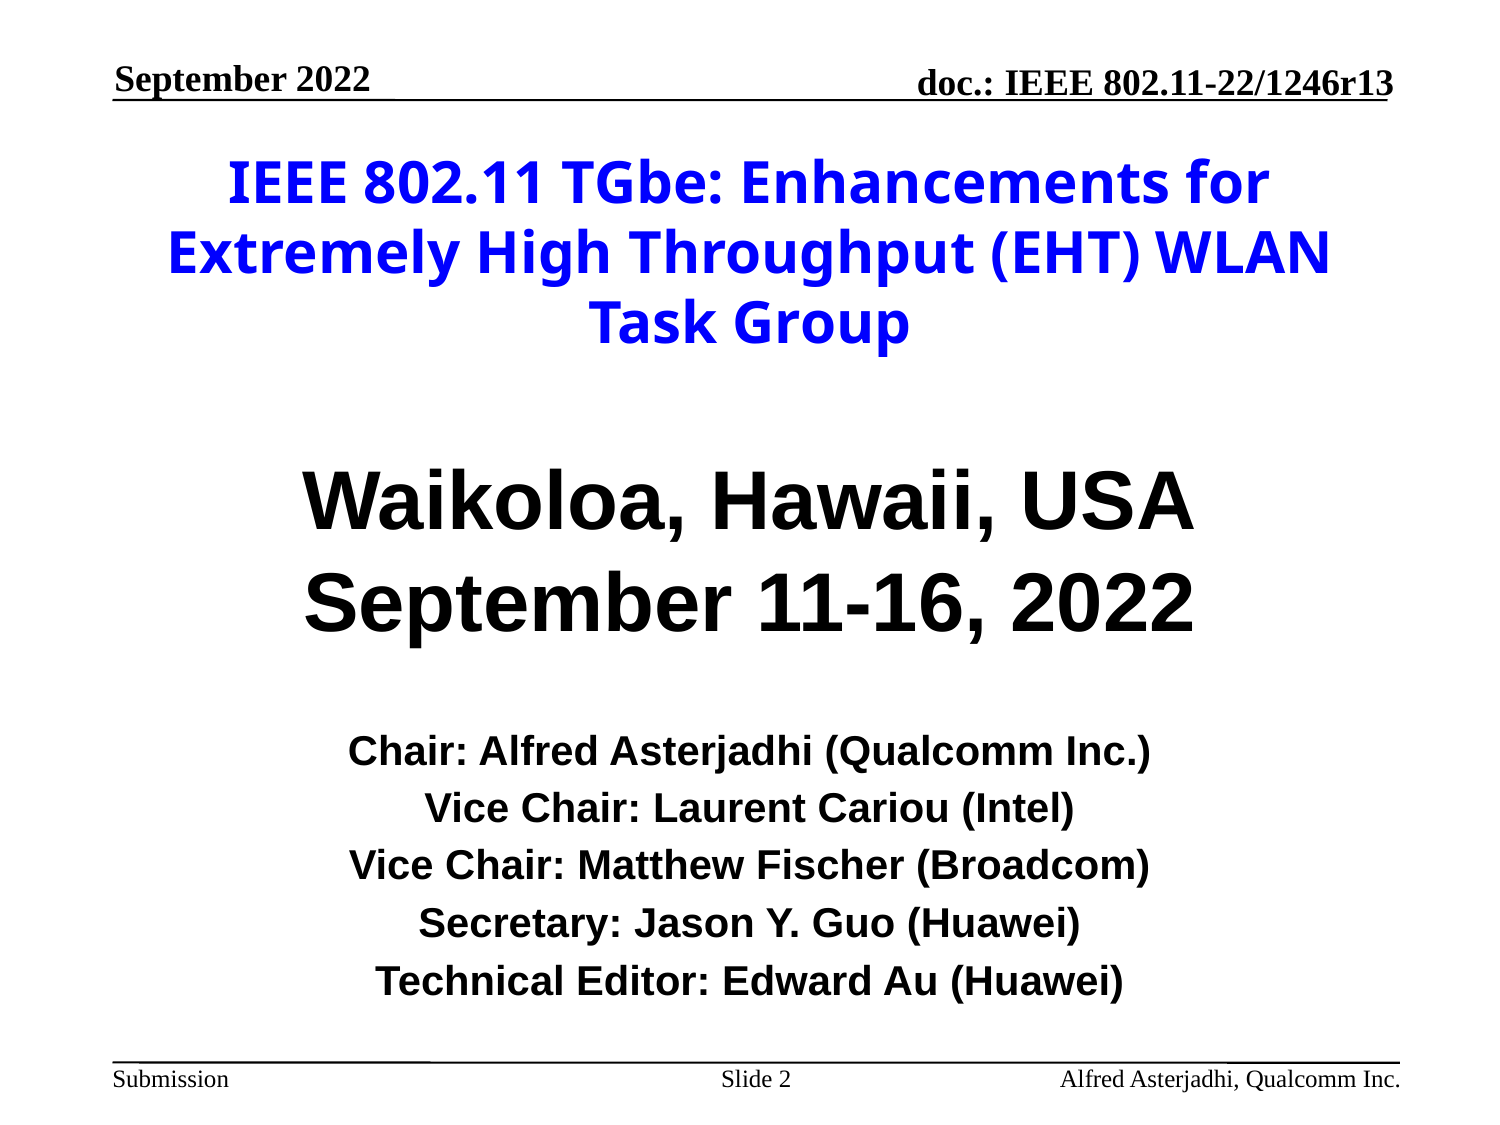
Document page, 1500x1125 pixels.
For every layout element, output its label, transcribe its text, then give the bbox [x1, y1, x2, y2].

footer Alfred Asterjadhi, Qualcomm Inc. [878, 1061, 1402, 1093]
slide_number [114, 54, 493, 100]
slide_number Slide 2 [712, 1061, 800, 1123]
list Waikoloa, Hawaii, USA September 11-16, 2022 Chair: Alfred Asterjadhi (Qualcomm Inc.) Vice Chair: Laurent Cariou (Intel) Vice Chair: Matthew Fischer (Broadcom) Secretary: Jason Y. Guo (Huawei) Technical Editor: Edward Au (Huawei) [112, 449, 1388, 1063]
title IEEE 802.11 TGbe: Enhancements for Extremely High Throughput (EHT) WLAN Task Group [112, 112, 1388, 388]
